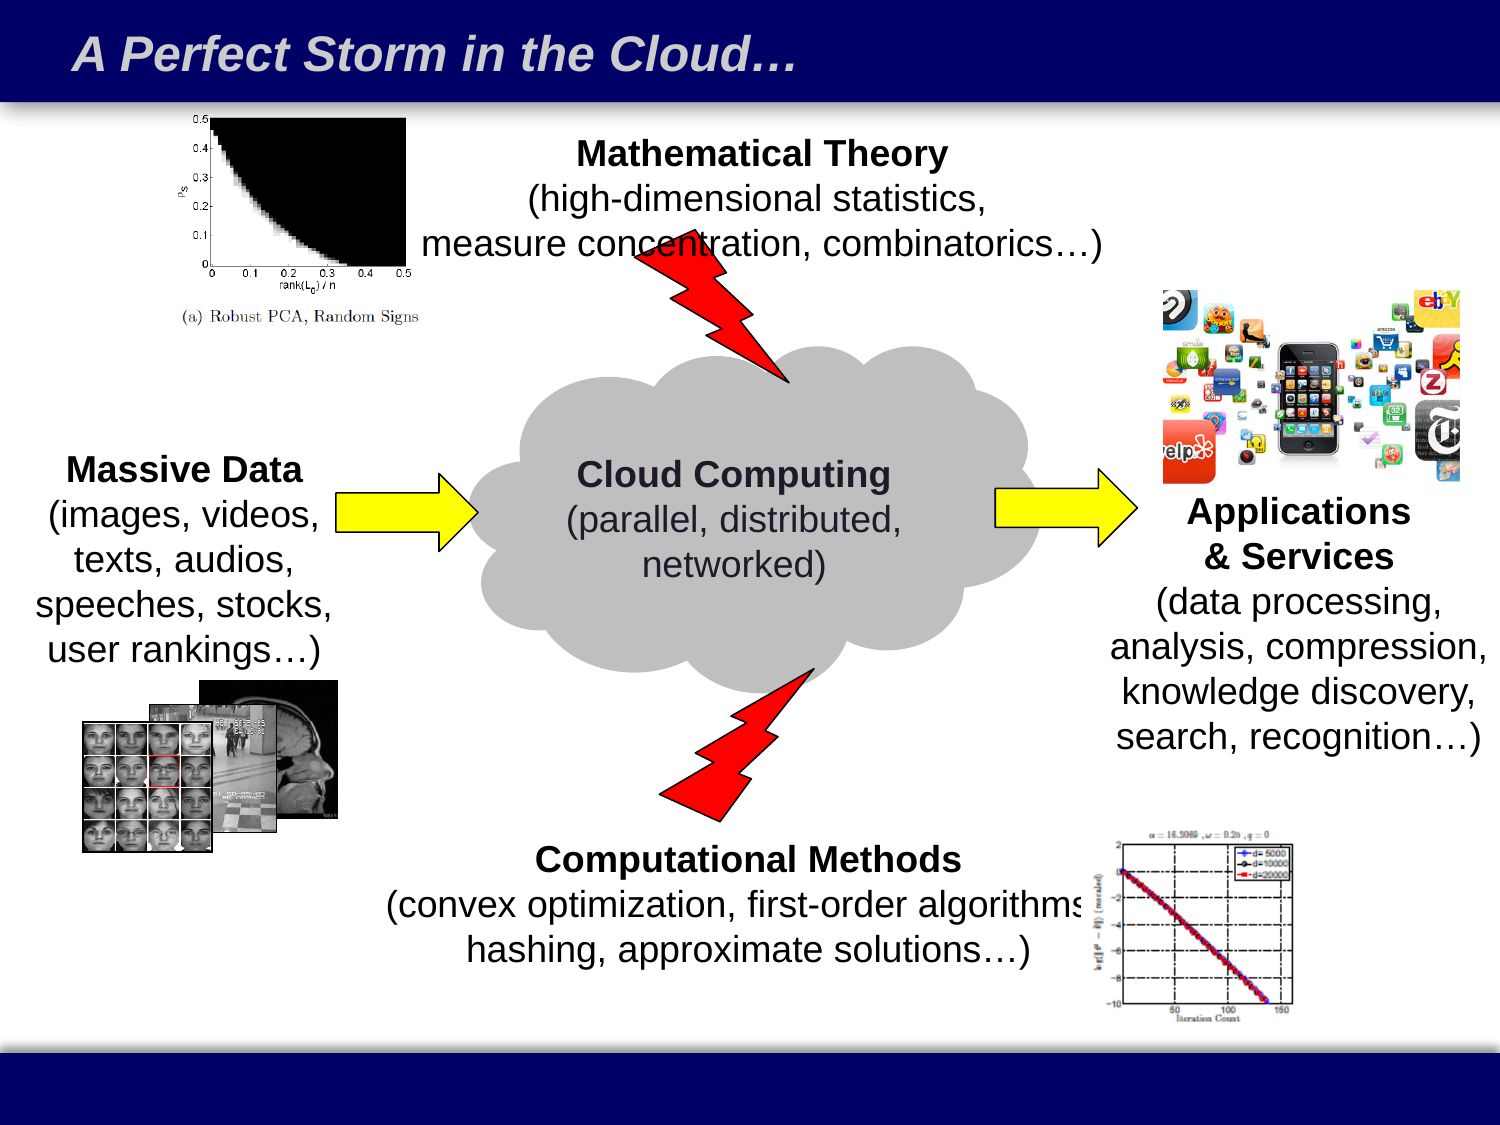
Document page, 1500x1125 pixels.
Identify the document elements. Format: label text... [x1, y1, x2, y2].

picture [152, 89, 444, 370]
text_box [659, 272, 790, 383]
text_box [348, 473, 479, 552]
picture [1081, 821, 1322, 1030]
text_box Mathematical Theory (high-dimensional statistics, measure concentration, combinatorics…) [448, 121, 1119, 272]
picture [83, 680, 338, 851]
text_box Computational Methods (convex optimization, first-order algorithms, hashing, approximate solutions…) [370, 828, 1075, 978]
text_box [995, 488, 1095, 528]
text_box [1098, 468, 1109, 479]
text_box A Perfect Storm in the Cloud… [56, 14, 844, 90]
picture [1163, 290, 1460, 492]
text_box [0, 0, 1500, 103]
text_box Applications & Services (data processing, analysis, compression, knowledge discovery, search, recognition…) [1095, 479, 1500, 765]
text_box [0, 1053, 1500, 1125]
text_box Cloud Computing (parallel, distributed, networked) [468, 346, 1040, 694]
text_box Massive Data (images, videos, texts, audios, speeches, stocks, user rankings…) [20, 437, 348, 678]
text_box [659, 668, 815, 822]
